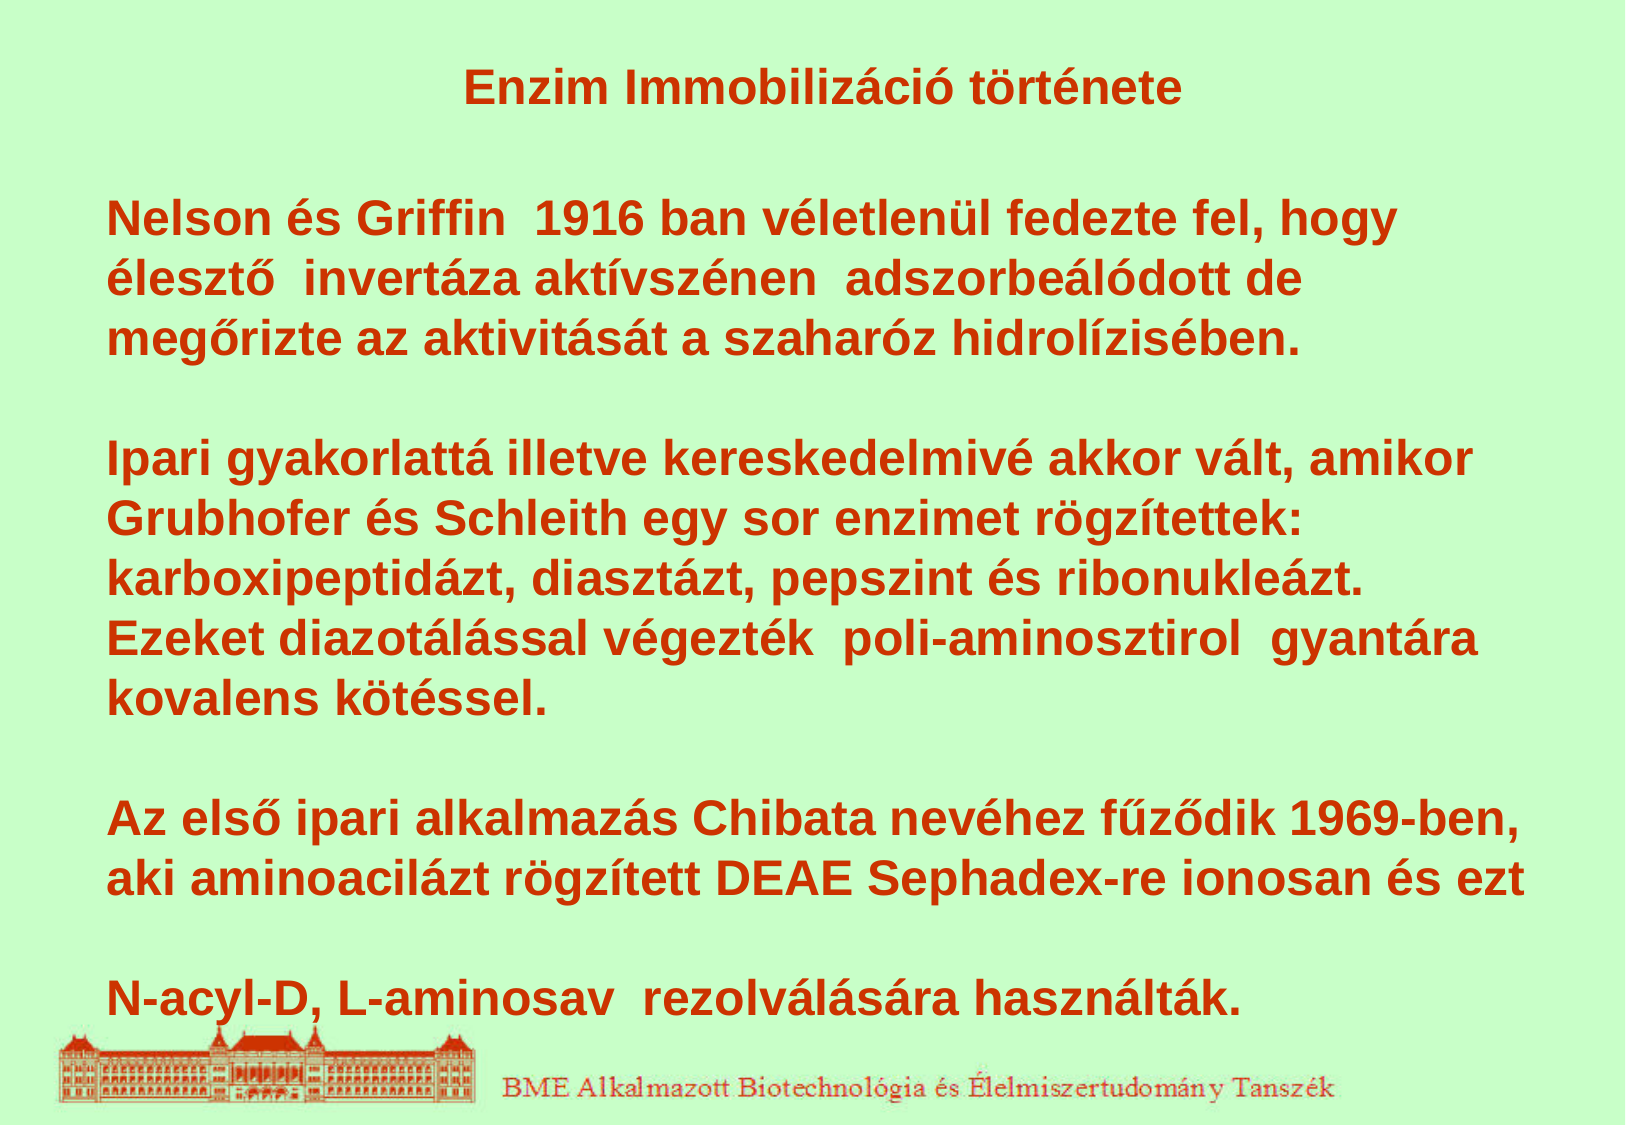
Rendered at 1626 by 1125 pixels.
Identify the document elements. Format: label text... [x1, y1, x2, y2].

picture [0, 0, 1626, 1125]
text_box Nelson és Griffin 1916 ban véletlenül fedezte fel, hogy élesztő invertáza aktívszénen adszorbeálódott de megőrizte az aktivitását a szaharóz hidrolízisében. Ipari gyakorlattá illetve kereskedelmivé akkor vált, amikor Grubhofer és Schleith egy sor enzimet rögzítettek: karboxipeptidázt, diasztázt, pepszint és ribonukleázt. Ezeket diazotálással végezték poli-aminosztirol gyantára kovalens kötéssel. Az első ipari alkalmazás Chibata nevéhez fűződik 1969-ben, aki aminoacilázt rögzített DEAE Sephadex-re ionosan és ezt N-acyl-D, L-aminosav rezolválására használták. [91, 78, 1544, 1033]
text_box Enzim Immobilizáció története [448, 47, 1199, 123]
